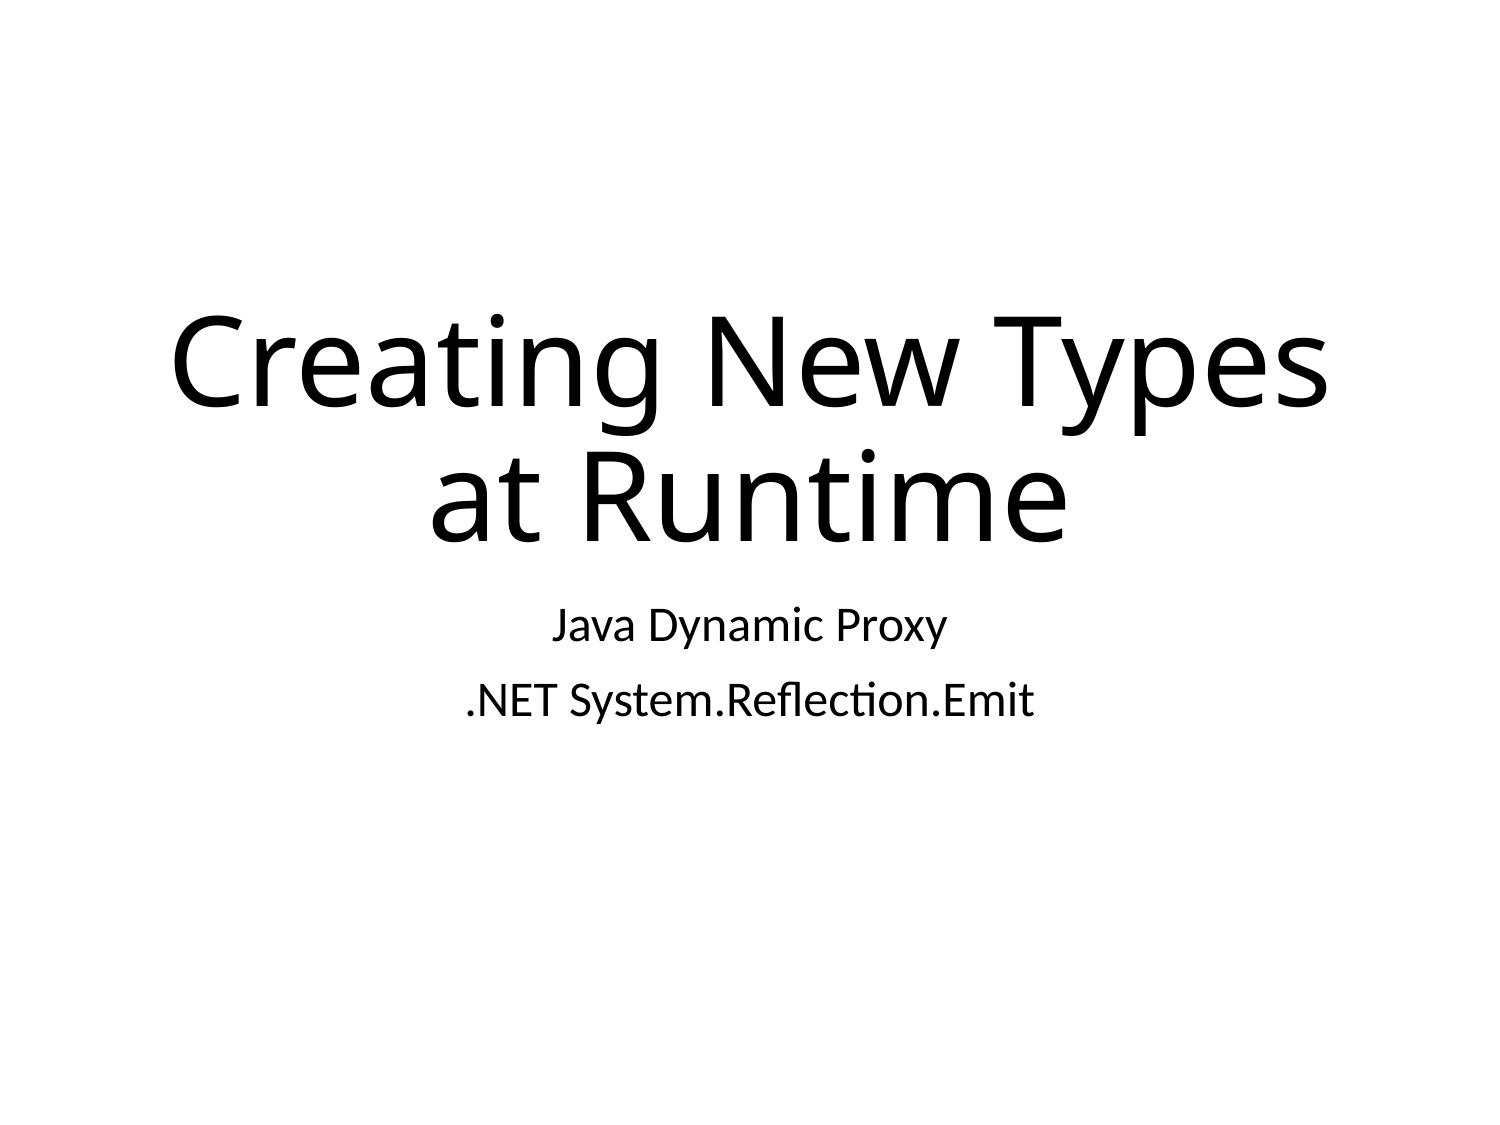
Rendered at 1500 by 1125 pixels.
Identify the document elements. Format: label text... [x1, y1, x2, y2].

title Creating New Types at Runtime [112, 184, 1388, 576]
subtitle Java Dynamic Proxy .NET System.Reflection.Emit [187, 590, 1313, 863]
